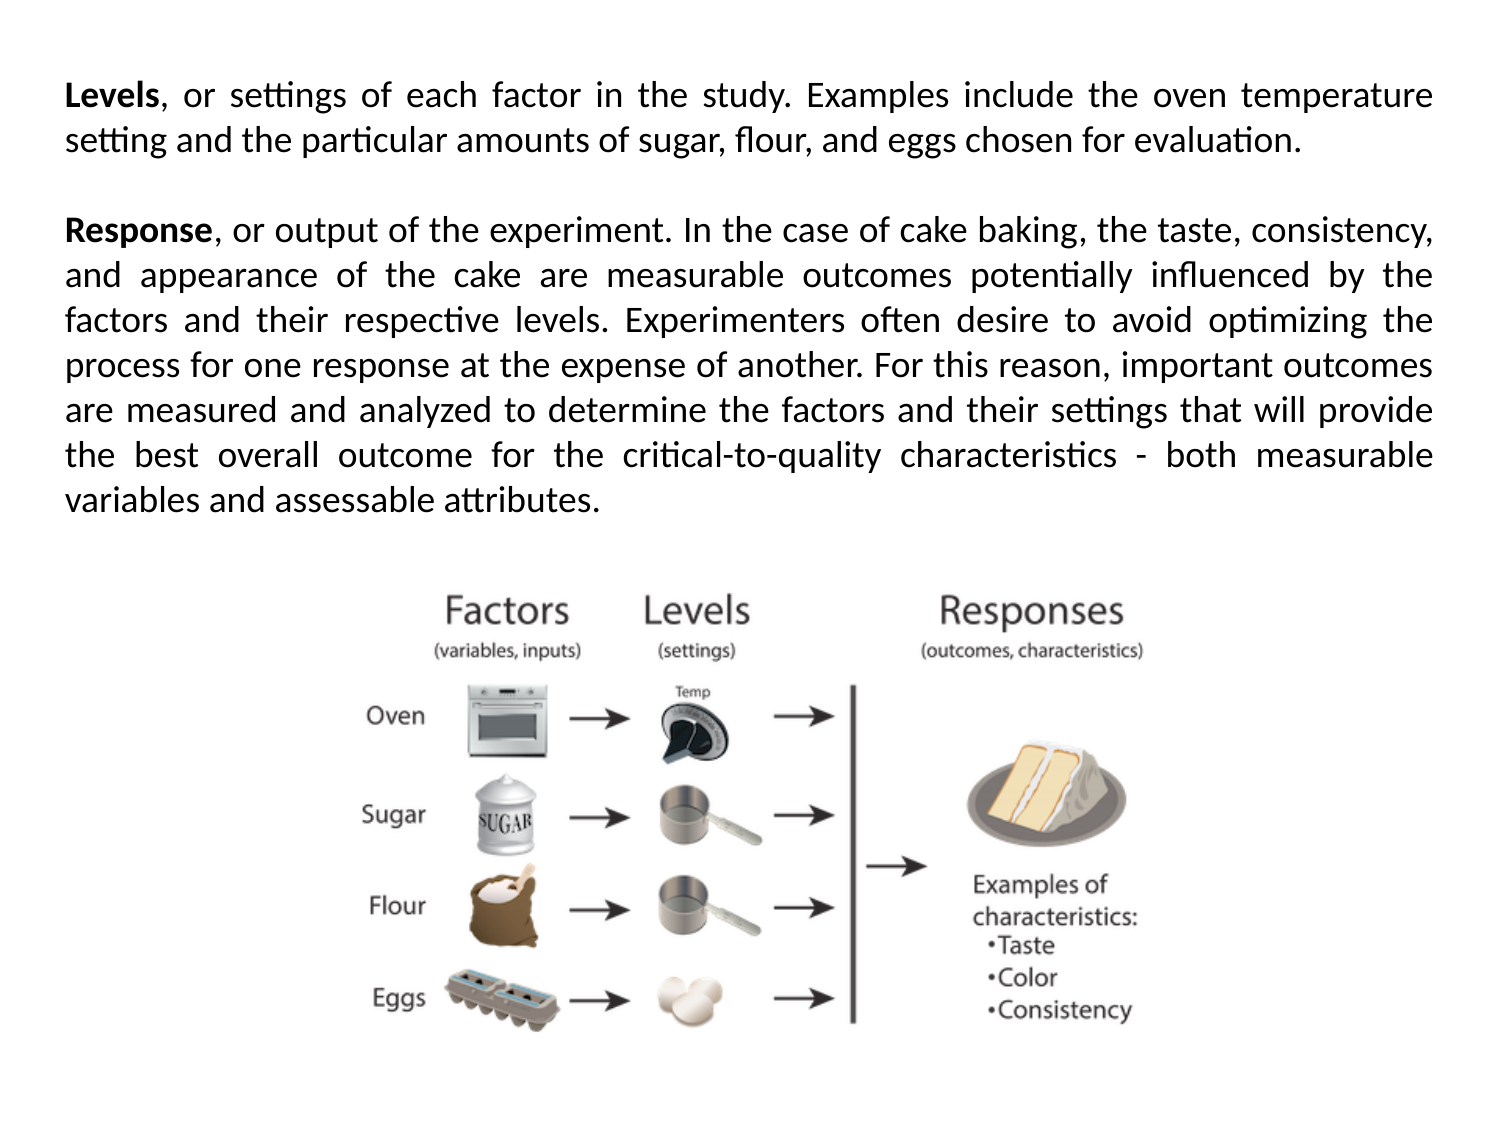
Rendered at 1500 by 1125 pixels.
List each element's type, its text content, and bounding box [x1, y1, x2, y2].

text_box Levels, or settings of each factor in the study. Examples include the oven temperature setting and the particular amounts of sugar, flour, and eggs chosen for evaluation. Response, or output of the experiment. In the case of cake baking, the taste, consistency, and appearance of the cake are measurable outcomes potentially influenced by the factors and their respective levels. Experimenters often desire to avoid optimizing the process for one response at the expense of another. For this reason, important outcomes are measured and analyzed to determine the factors and their settings that will provide the best overall outcome for the critical-to-quality characteristics - both measurable variables and assessable attributes. [50, 62, 1450, 528]
picture [324, 562, 1176, 1054]
